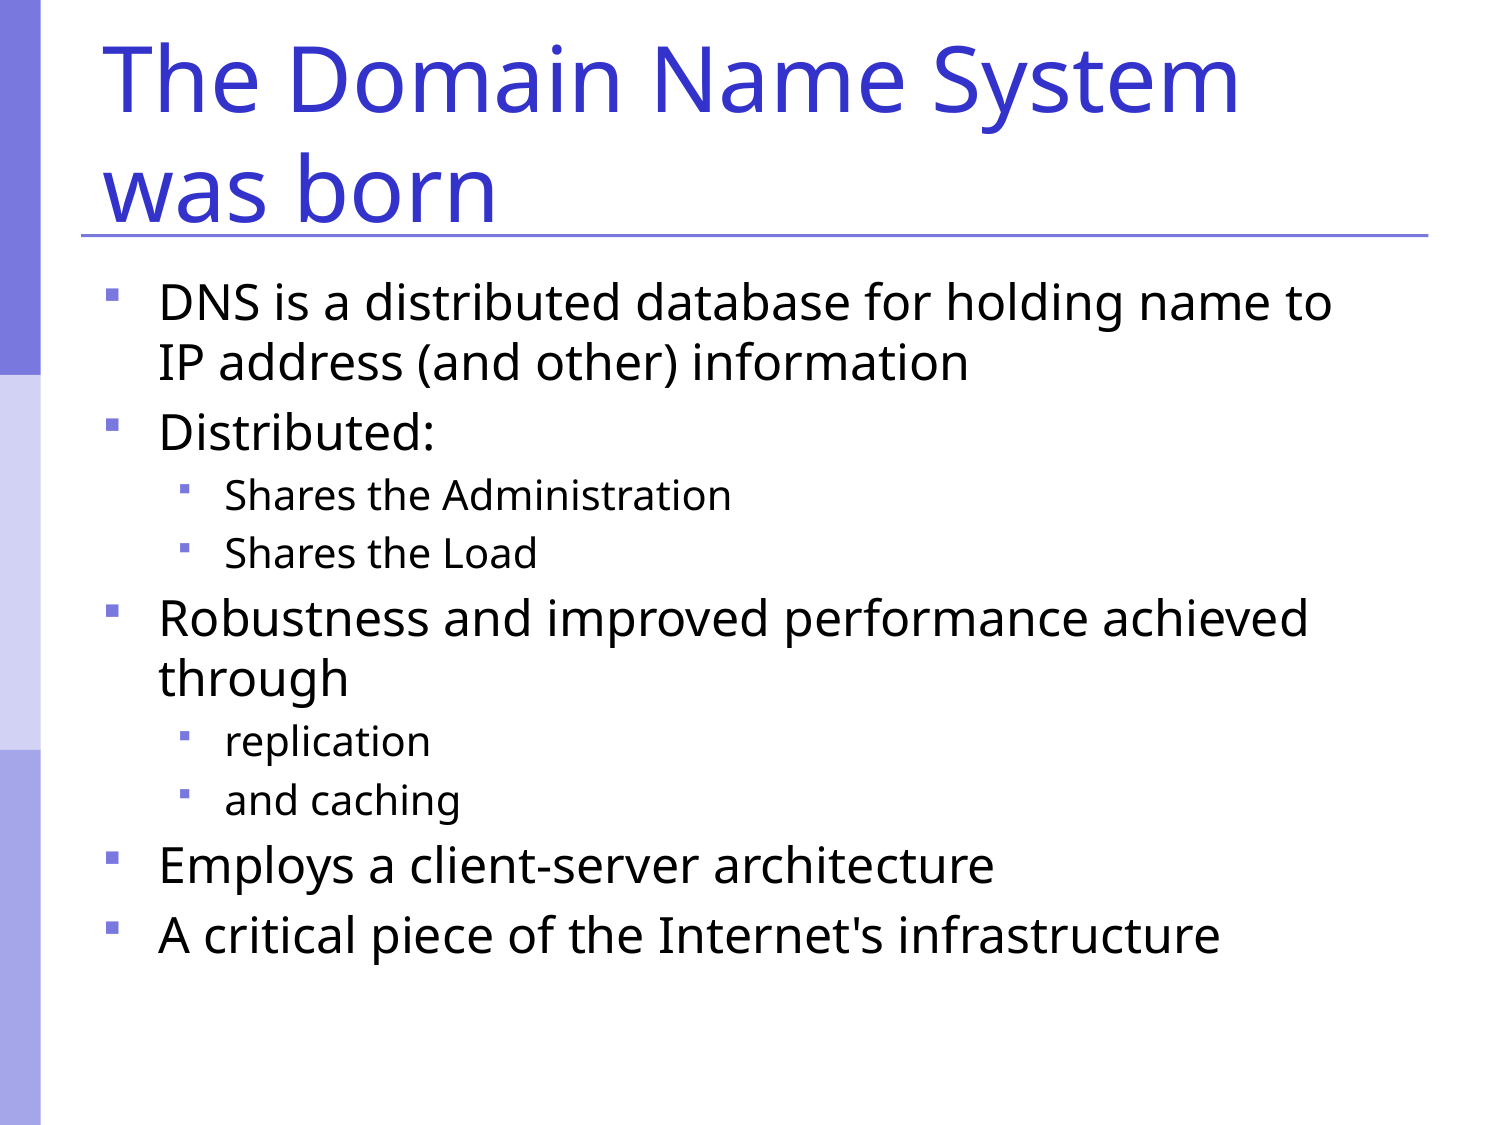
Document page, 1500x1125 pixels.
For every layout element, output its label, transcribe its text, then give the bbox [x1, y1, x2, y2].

list DNS is a distributed database for holding name to IP address (and other) information Distributed: Shares the Administration Shares the Load Robustness and improved performance achieved through replication and caching Employs a client-server architecture A critical piece of the Internet's infrastructure [87, 262, 1363, 1026]
title The Domain Name System was born [87, 37, 1363, 226]
